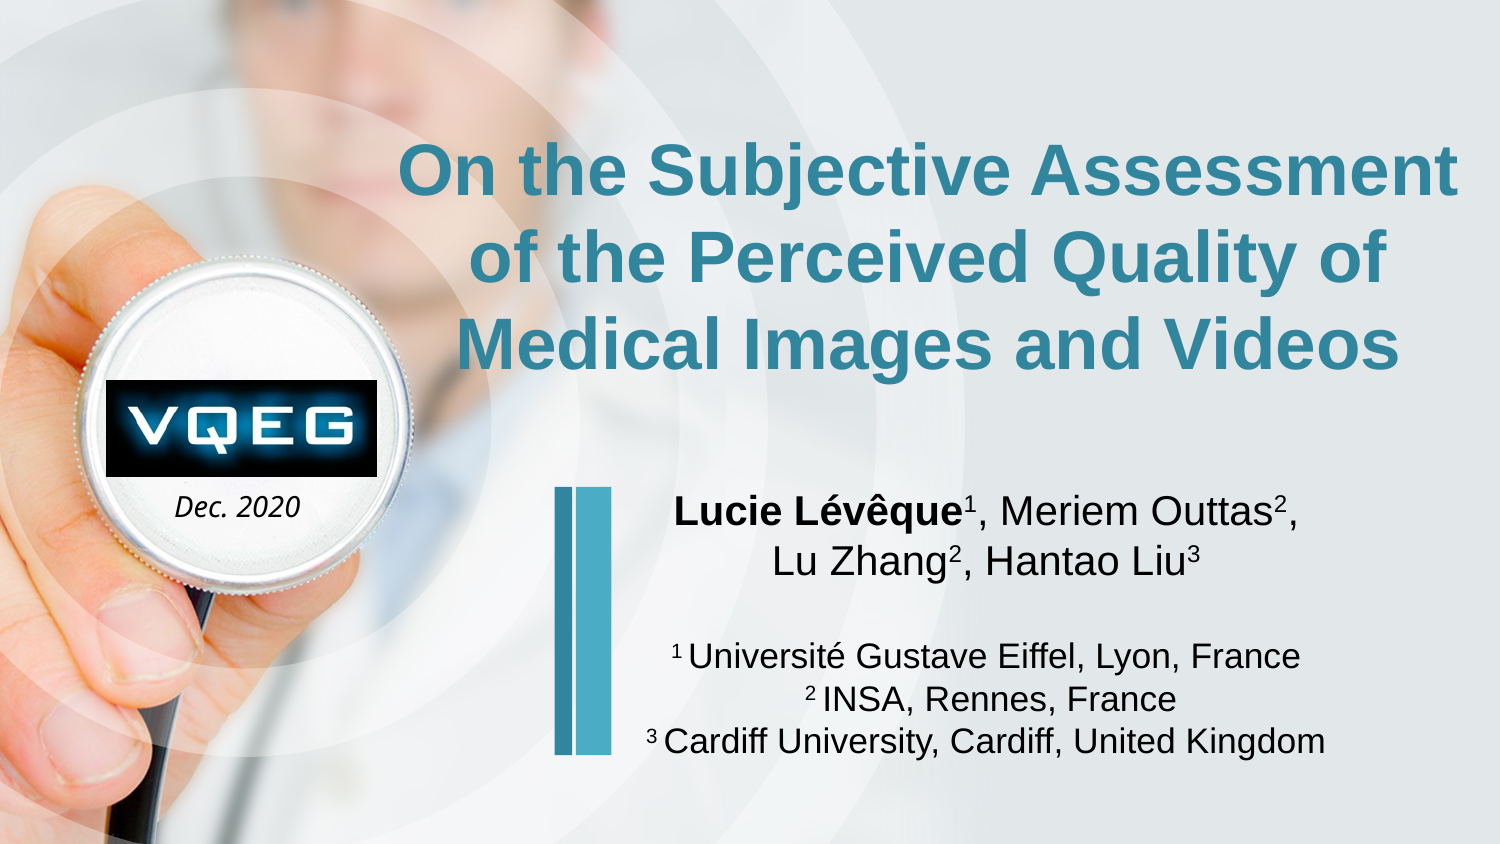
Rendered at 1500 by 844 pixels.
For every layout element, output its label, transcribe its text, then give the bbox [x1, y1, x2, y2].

picture [0, 0, 1500, 844]
text_box Dec. 2020 [159, 486, 325, 531]
text_box On the Subjective Assessment of the Perceived Quality of Medical Images and Videos [348, 114, 1500, 392]
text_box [554, 486, 612, 756]
text_box Lucie Lévêque1, Meriem Outtas2, Lu Zhang2, Hantao Liu3 1 Université Gustave Eiffel, Lyon, France 2 INSA, Rennes, France 3 Cardiff University, Cardiff, United Kingdom [549, 475, 1424, 814]
